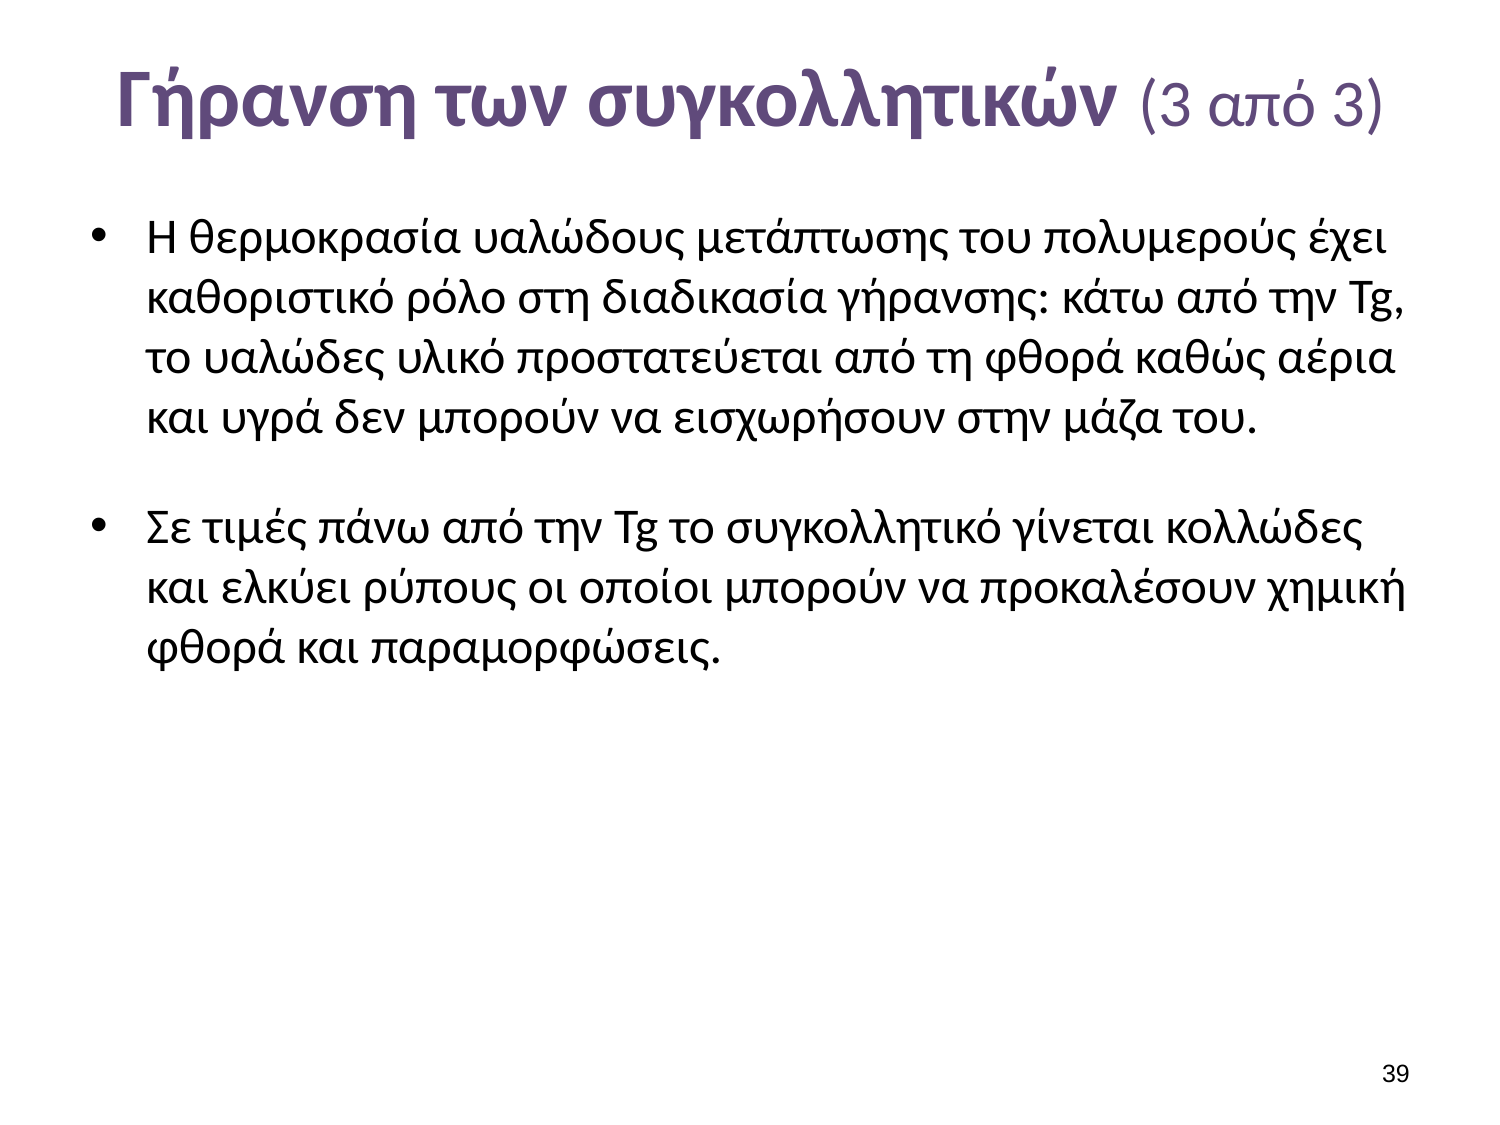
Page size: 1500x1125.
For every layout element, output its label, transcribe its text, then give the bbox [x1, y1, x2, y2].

list Η θερμοκρασία υαλώδους μετάπτωσης του πολυμερούς έχει καθοριστικό ρόλο στη διαδικασία γήρανσης: κάτω από την Tg, το υαλώδες υλικό προστατεύεται από τη φθορά καθώς αέρια και υγρά δεν μπορούν να εισχωρήσουν στην μάζα του. Σε τιμές πάνω από την Tg το συγκολλητικό γίνεται κολλώδες και ελκύει ρύπους οι οποίοι μπορούν να προκαλέσουν χημική φθορά και παραμορφώσεις. [75, 196, 1425, 1024]
slide_number 38 [1074, 1042, 1425, 1103]
title Γήρανση των συγκολλητικών (3 από 3) [76, 19, 1427, 169]
